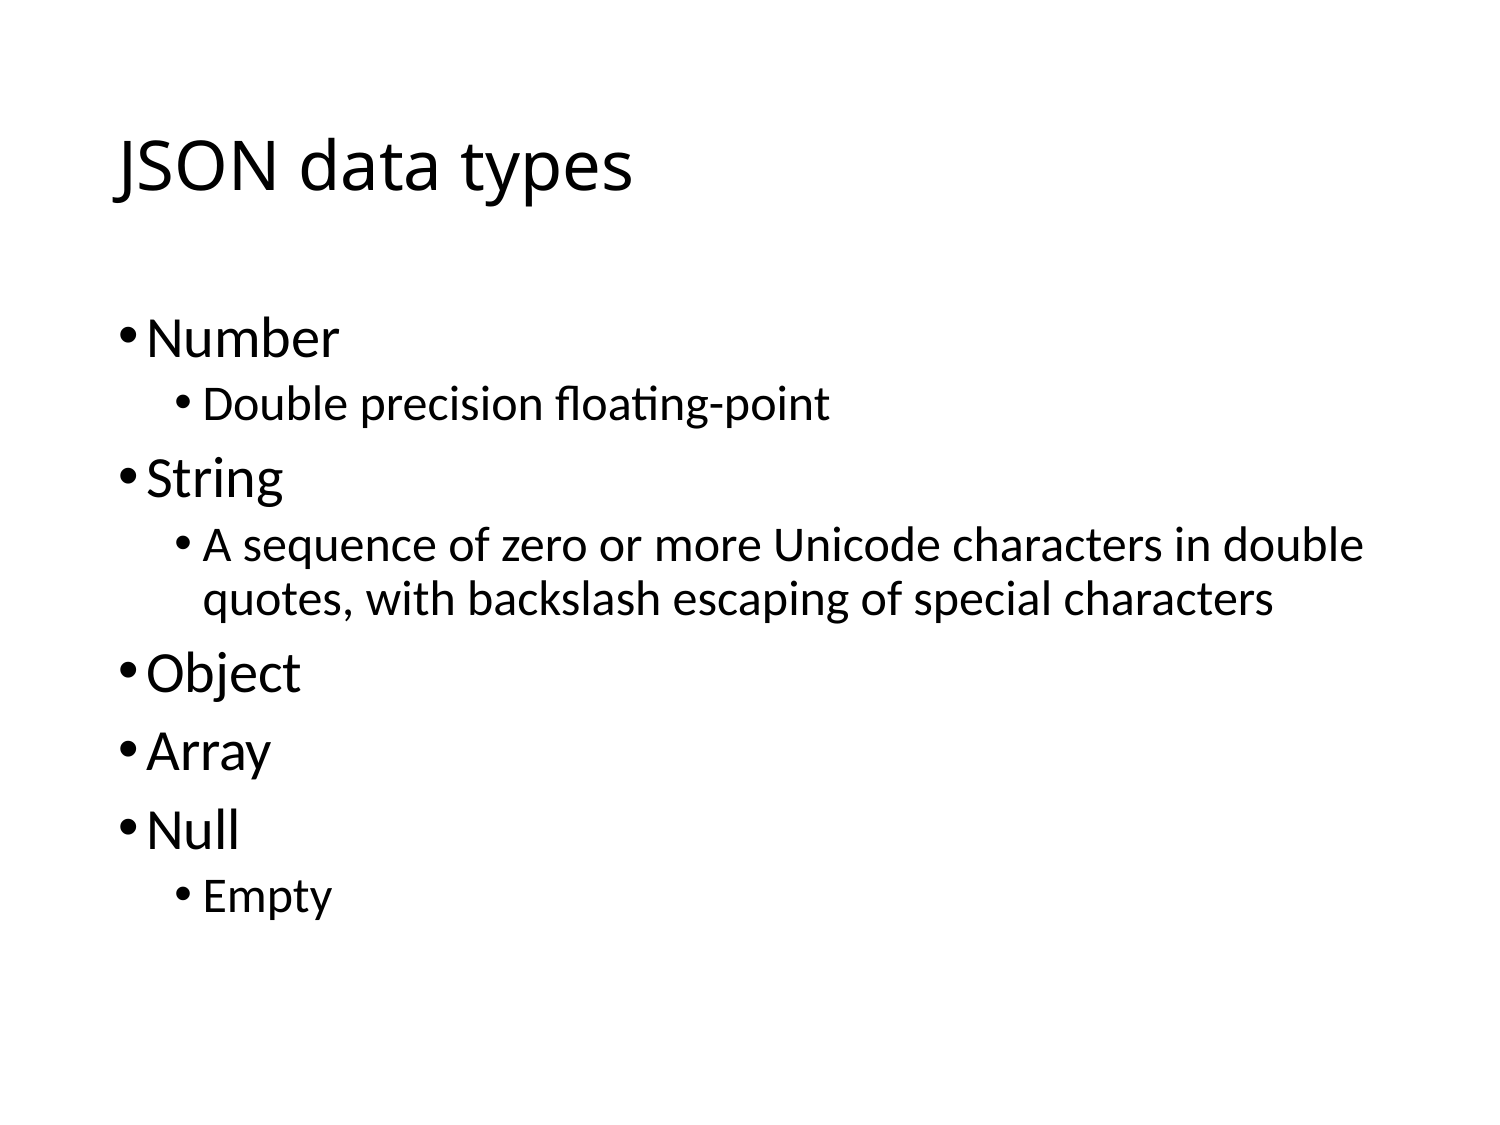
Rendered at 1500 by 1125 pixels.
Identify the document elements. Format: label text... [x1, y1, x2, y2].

title JSON data types [103, 59, 1397, 278]
list Number Double precision floating-point String A sequence of zero or more Unicode characters in double quotes, with backslash escaping of special characters Object Array Null Empty [103, 299, 1397, 1014]
